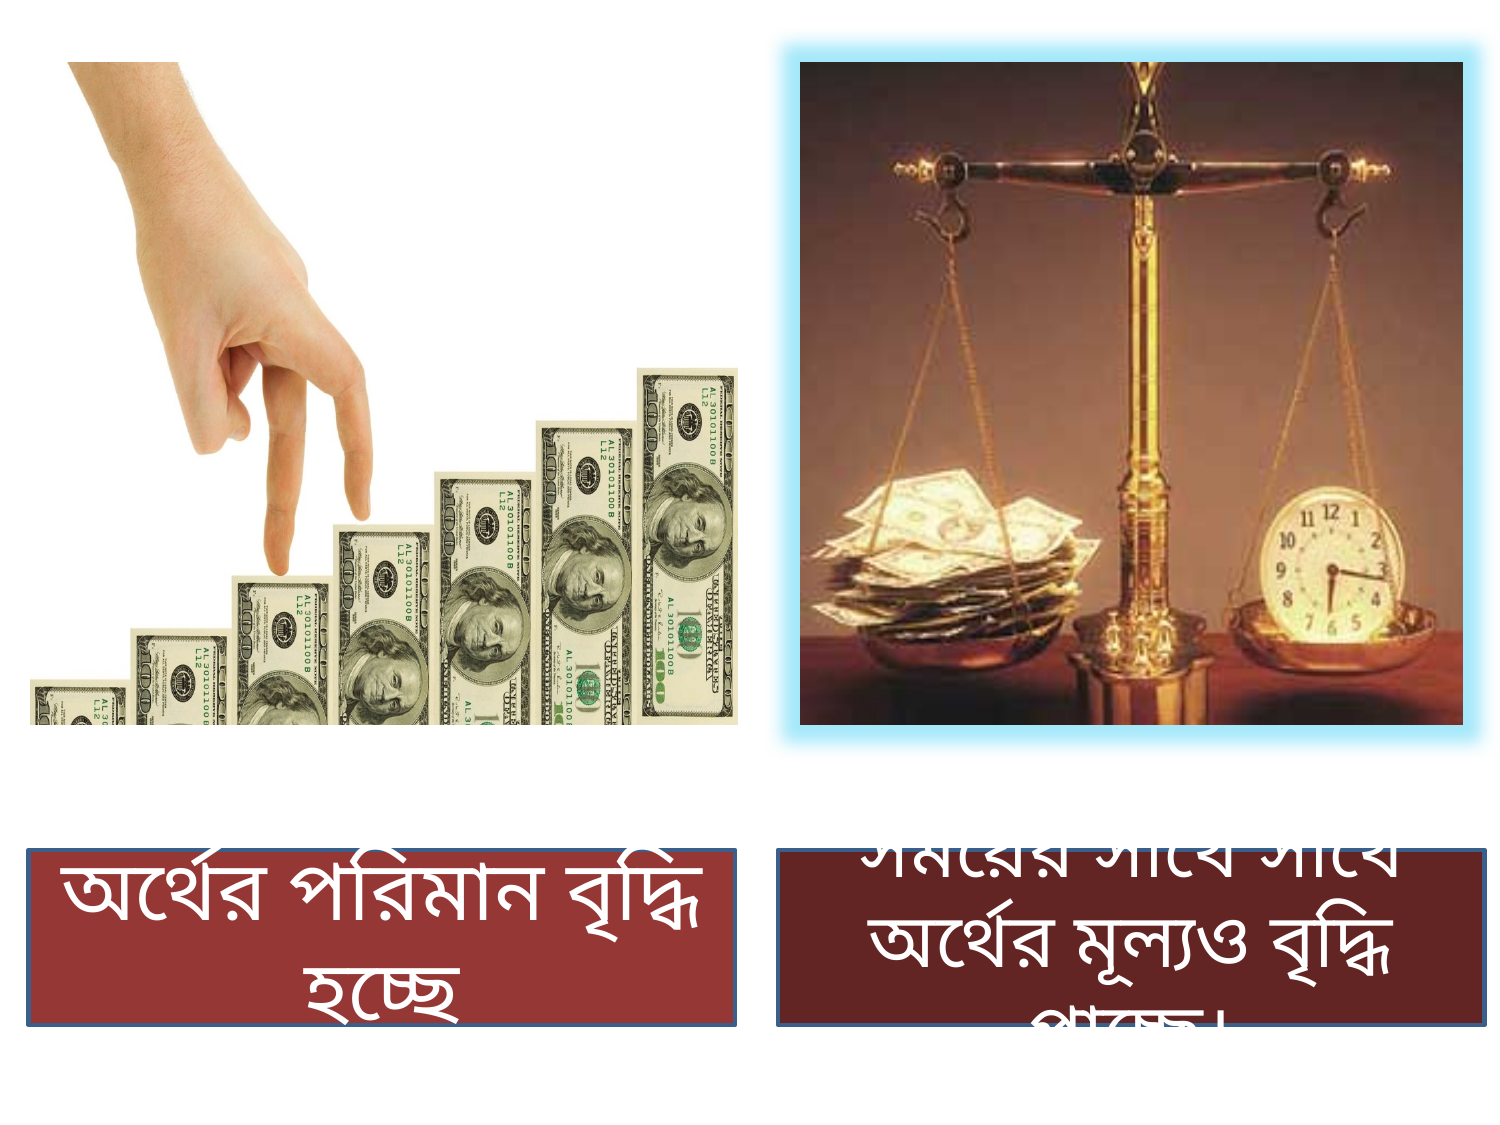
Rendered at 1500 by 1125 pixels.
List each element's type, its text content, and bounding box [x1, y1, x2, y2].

picture [799, 62, 1463, 726]
text_box সময়ের সাথে সাথে অর্থের মূল্যও বৃদ্ধি পাচ্ছে। [776, 848, 1487, 1027]
text_box অর্থের পরিমান বৃদ্ধি হচ্ছে [26, 848, 737, 1027]
picture [30, 62, 738, 726]
